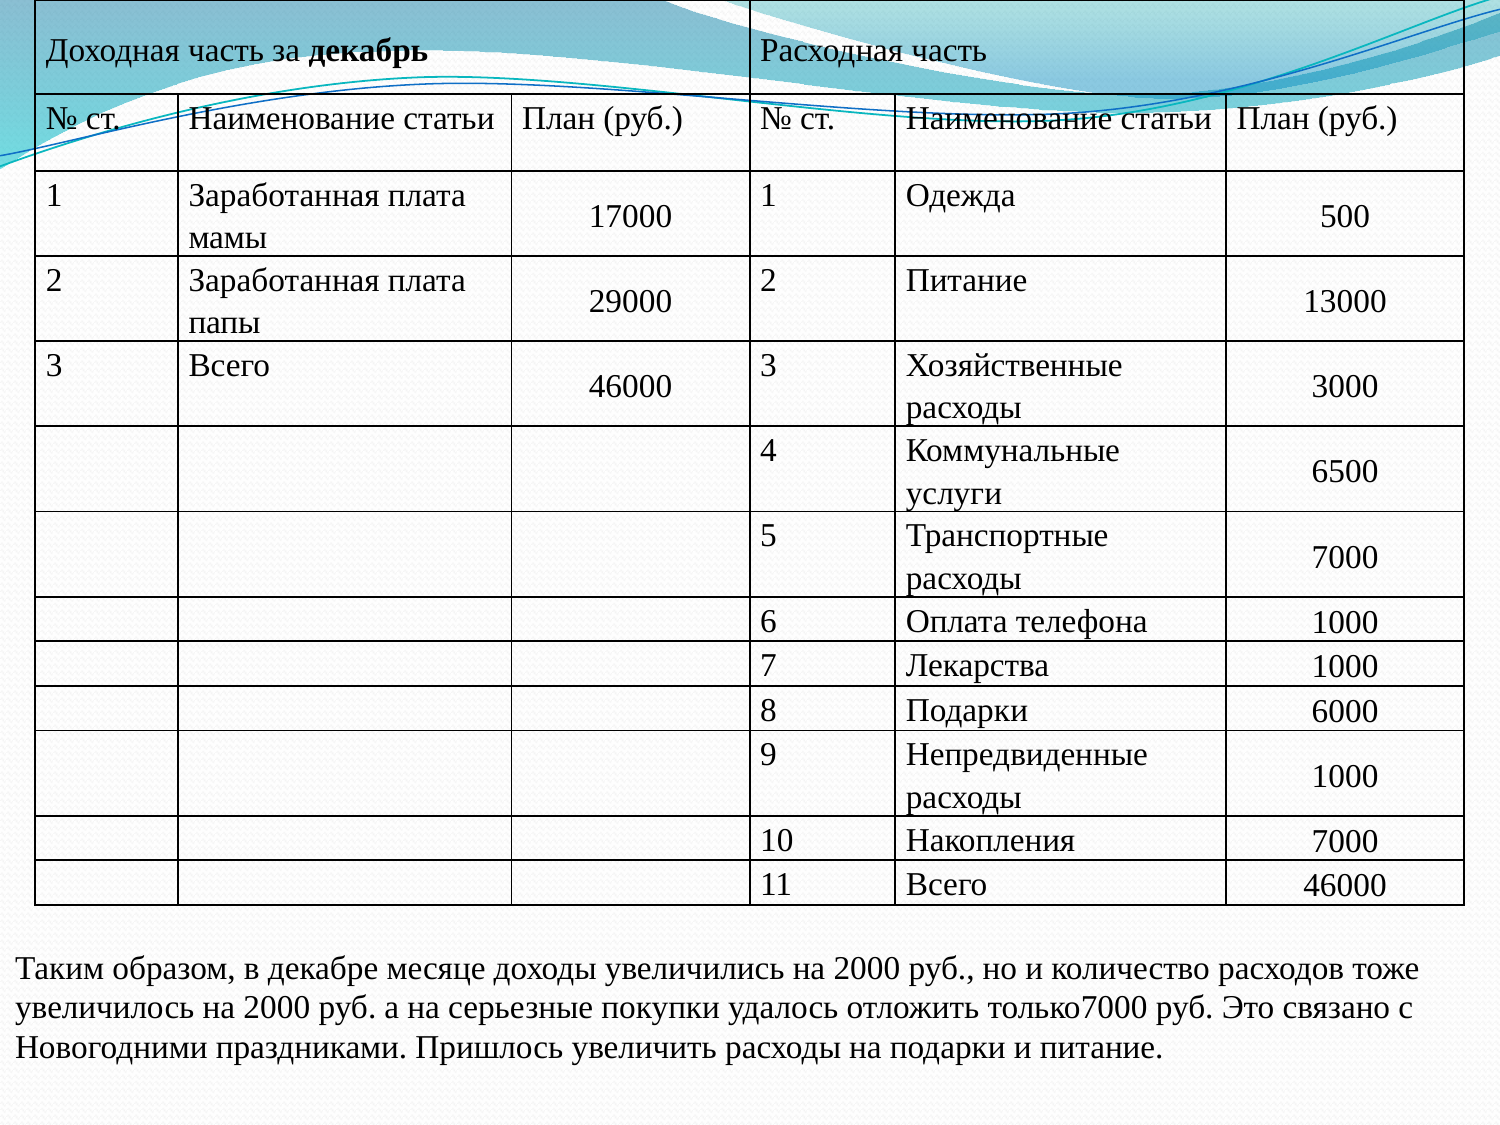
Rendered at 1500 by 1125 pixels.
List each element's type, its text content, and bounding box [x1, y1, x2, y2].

table_cell 29000 [512, 257, 749, 340]
table_cell 46000 [1227, 861, 1463, 904]
table_cell 1000 [1227, 642, 1463, 685]
table_cell 2 [36, 257, 177, 340]
table_cell 17000 [512, 172, 749, 255]
table_cell 10 [751, 817, 894, 859]
table_cell Лекарства [896, 642, 1225, 685]
table_cell [512, 687, 749, 730]
table_cell Подарки [896, 687, 1225, 730]
table_cell [36, 512, 177, 596]
table_cell 3000 [1227, 342, 1463, 425]
table_cell 7000 [1227, 512, 1463, 596]
table_cell [36, 687, 177, 730]
table_cell [36, 598, 177, 640]
table_cell Транспортные расходы [896, 512, 1225, 596]
table_cell Коммунальные услуги [896, 427, 1225, 511]
table_cell [179, 642, 511, 685]
table_cell [36, 427, 177, 511]
table_cell 6500 [1227, 427, 1463, 511]
table_cell 1000 [1227, 731, 1463, 815]
table_cell [512, 598, 749, 640]
table_cell 3 [751, 342, 894, 425]
table_cell 9 [751, 731, 894, 815]
table_cell 46000 [512, 342, 749, 425]
text_box Таким образом, в декабре месяце доходы увеличились на 2000 руб., но и количество расходов тоже увеличилось на 2000 руб. а на серьезные покупки удалось отложить только7000 руб. Это связано с Новогодними праздниками. Пришлось увеличить расходы на подарки и питание. [0, 938, 1465, 1073]
table_cell [36, 861, 177, 904]
table_cell 500 [1227, 172, 1463, 255]
table_cell Заработанная плата папы [179, 257, 511, 340]
table_cell № ст. [36, 95, 177, 170]
table_cell 11 [751, 861, 894, 904]
table_cell [179, 512, 511, 596]
table_cell Накопления [896, 817, 1225, 859]
table_cell 8 [751, 687, 894, 730]
table_cell 1 [751, 172, 894, 255]
table_cell [512, 817, 749, 859]
table_cell № ст. [751, 95, 894, 170]
table_cell План (руб.) [512, 95, 749, 170]
table_cell Хозяйственные расходы [896, 342, 1225, 425]
table_cell [512, 861, 749, 904]
table_cell 6000 [1227, 687, 1463, 730]
table_cell 1 [36, 172, 177, 255]
table_cell Одежда [896, 172, 1225, 255]
table_cell [512, 731, 749, 815]
table_cell 13000 [1227, 257, 1463, 340]
table_header Доходная часть за декабрь [36, 1, 749, 93]
table_cell [512, 642, 749, 685]
table_cell Заработанная плата мамы [179, 172, 511, 255]
table_cell [512, 512, 749, 596]
table_cell [179, 687, 511, 730]
table_cell 5 [751, 512, 894, 596]
table_cell Оплата телефона [896, 598, 1225, 640]
table_cell [512, 427, 749, 511]
table_cell 4 [751, 427, 894, 511]
table_cell 7000 [1227, 817, 1463, 859]
table_cell 3 [36, 342, 177, 425]
table_cell [36, 642, 177, 685]
table_cell Непредвиденные расходы [896, 731, 1225, 815]
table_cell Всего [179, 342, 511, 425]
table_cell 2 [751, 257, 894, 340]
table_cell [179, 731, 511, 815]
table_cell [36, 731, 177, 815]
table_cell [179, 817, 511, 859]
table_cell Наименование статьи [179, 95, 511, 170]
table_cell [179, 861, 511, 904]
table_cell 1000 [1227, 598, 1463, 640]
table_cell 6 [751, 598, 894, 640]
table_cell [179, 598, 511, 640]
table_cell Наименование статьи [896, 95, 1225, 170]
table_cell [36, 817, 177, 859]
table_cell [179, 427, 511, 511]
table_cell План (руб.) [1227, 95, 1463, 170]
table_header Расходная часть [751, 1, 1463, 93]
table_cell Питание [896, 257, 1225, 340]
table_cell Всего [896, 861, 1225, 904]
table_cell 7 [751, 642, 894, 685]
